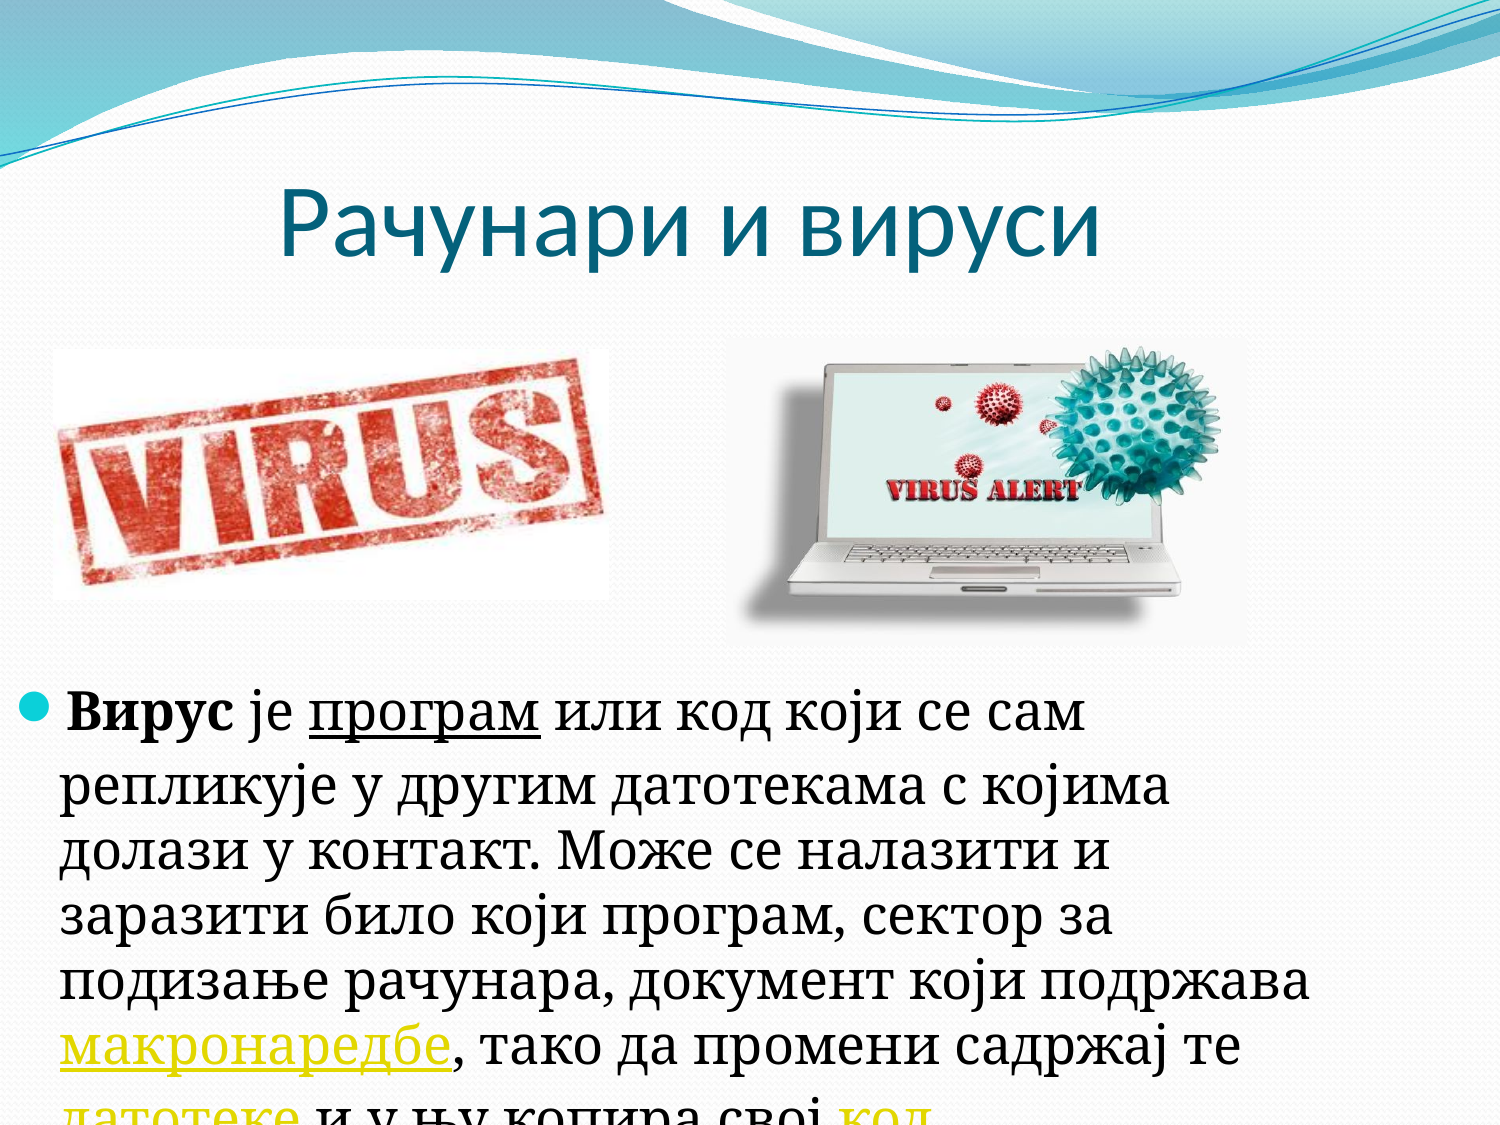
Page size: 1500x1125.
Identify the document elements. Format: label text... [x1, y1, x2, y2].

title Рачунари и вируси [277, 90, 1500, 278]
picture [726, 337, 1247, 646]
list Вирус је програм или код који се сам репликује у другим датотекама с којима долази у контакт. Може се налазити и заразити било који програм, сектор за подизање рачунара, документ који подржава макронаредбе, тако да промени садржај те датотеке и у њу копира свој код. [0, 668, 1350, 1125]
picture [52, 349, 609, 601]
